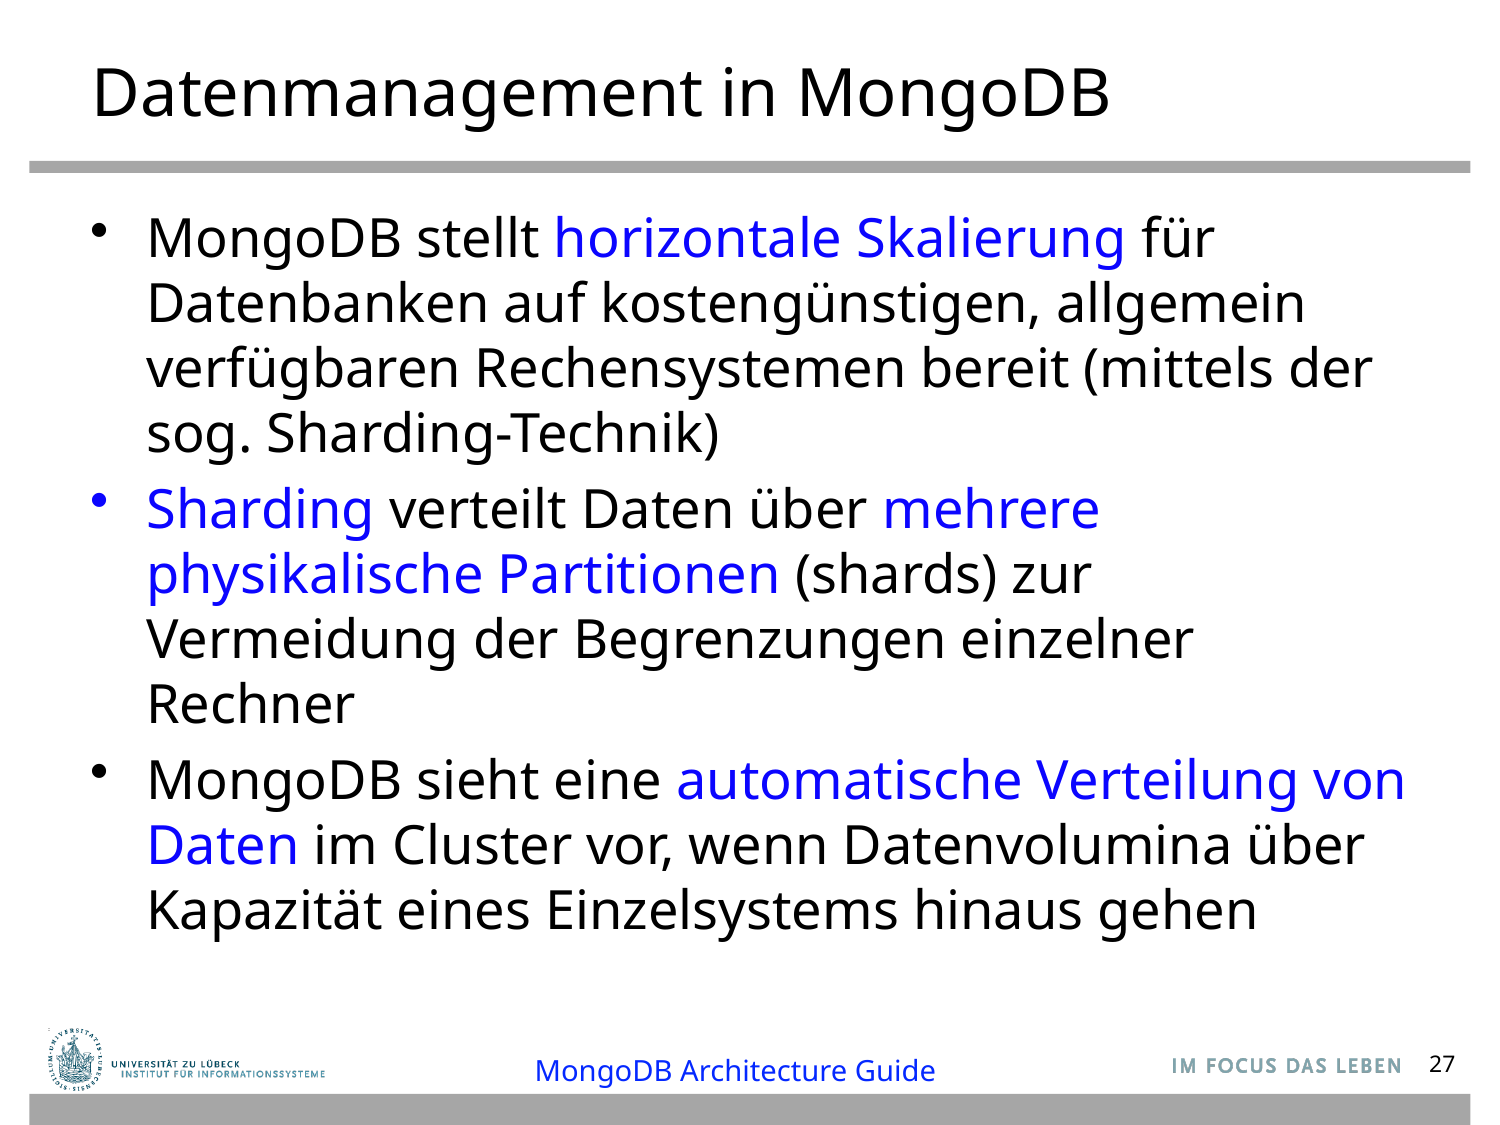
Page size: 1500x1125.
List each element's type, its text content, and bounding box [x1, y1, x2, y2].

slide_number 27 [1305, 1050, 1471, 1083]
picture [1173, 1058, 1305, 1073]
text_box MongoDB Architecture Guide [519, 1045, 959, 1096]
title Datenmanagement in MongoDB [76, 42, 1427, 126]
list MongoDB stellt horizontale Skalierung für Datenbanken auf kostengünstigen, allgemein verfügbaren Rechensystemen bereit (mittels der sog. Sharding-Technik) Sharding verteilt Daten über mehrere physikalische Partitionen (shards) zur Vermeidung der Begrenzungen einzelner Rechner MongoDB sieht eine automatische Verteilung von Daten im Cluster vor, wenn Datenvolumina über Kapazität eines Einzelsystems hinaus gehen [75, 196, 1425, 1012]
